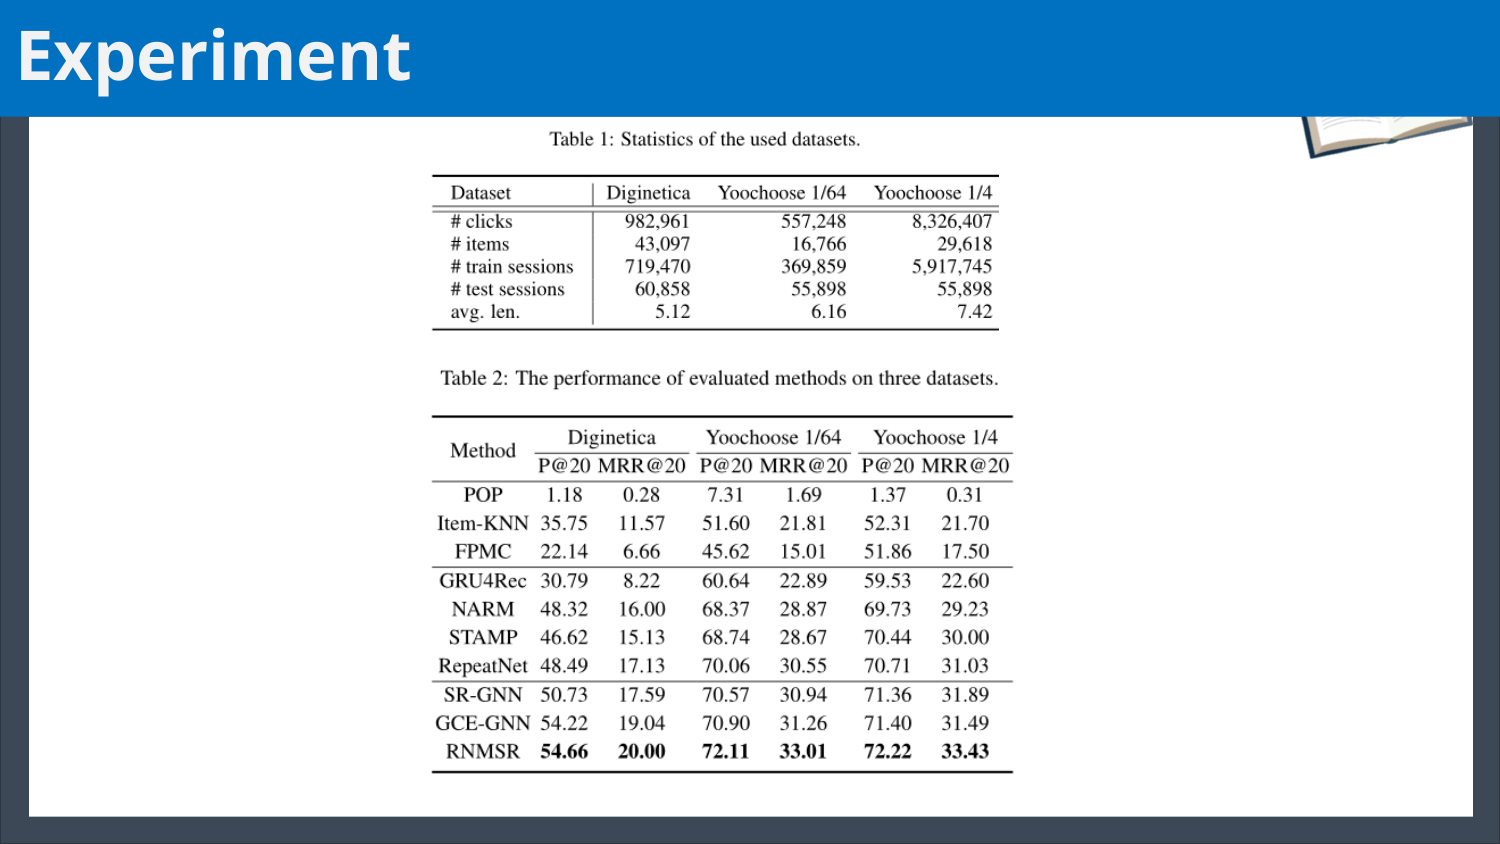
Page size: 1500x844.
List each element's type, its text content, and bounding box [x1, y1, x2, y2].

title Experiment [0, 0, 1500, 117]
picture [425, 353, 1066, 795]
picture [1259, 117, 1475, 204]
picture [405, 126, 999, 344]
